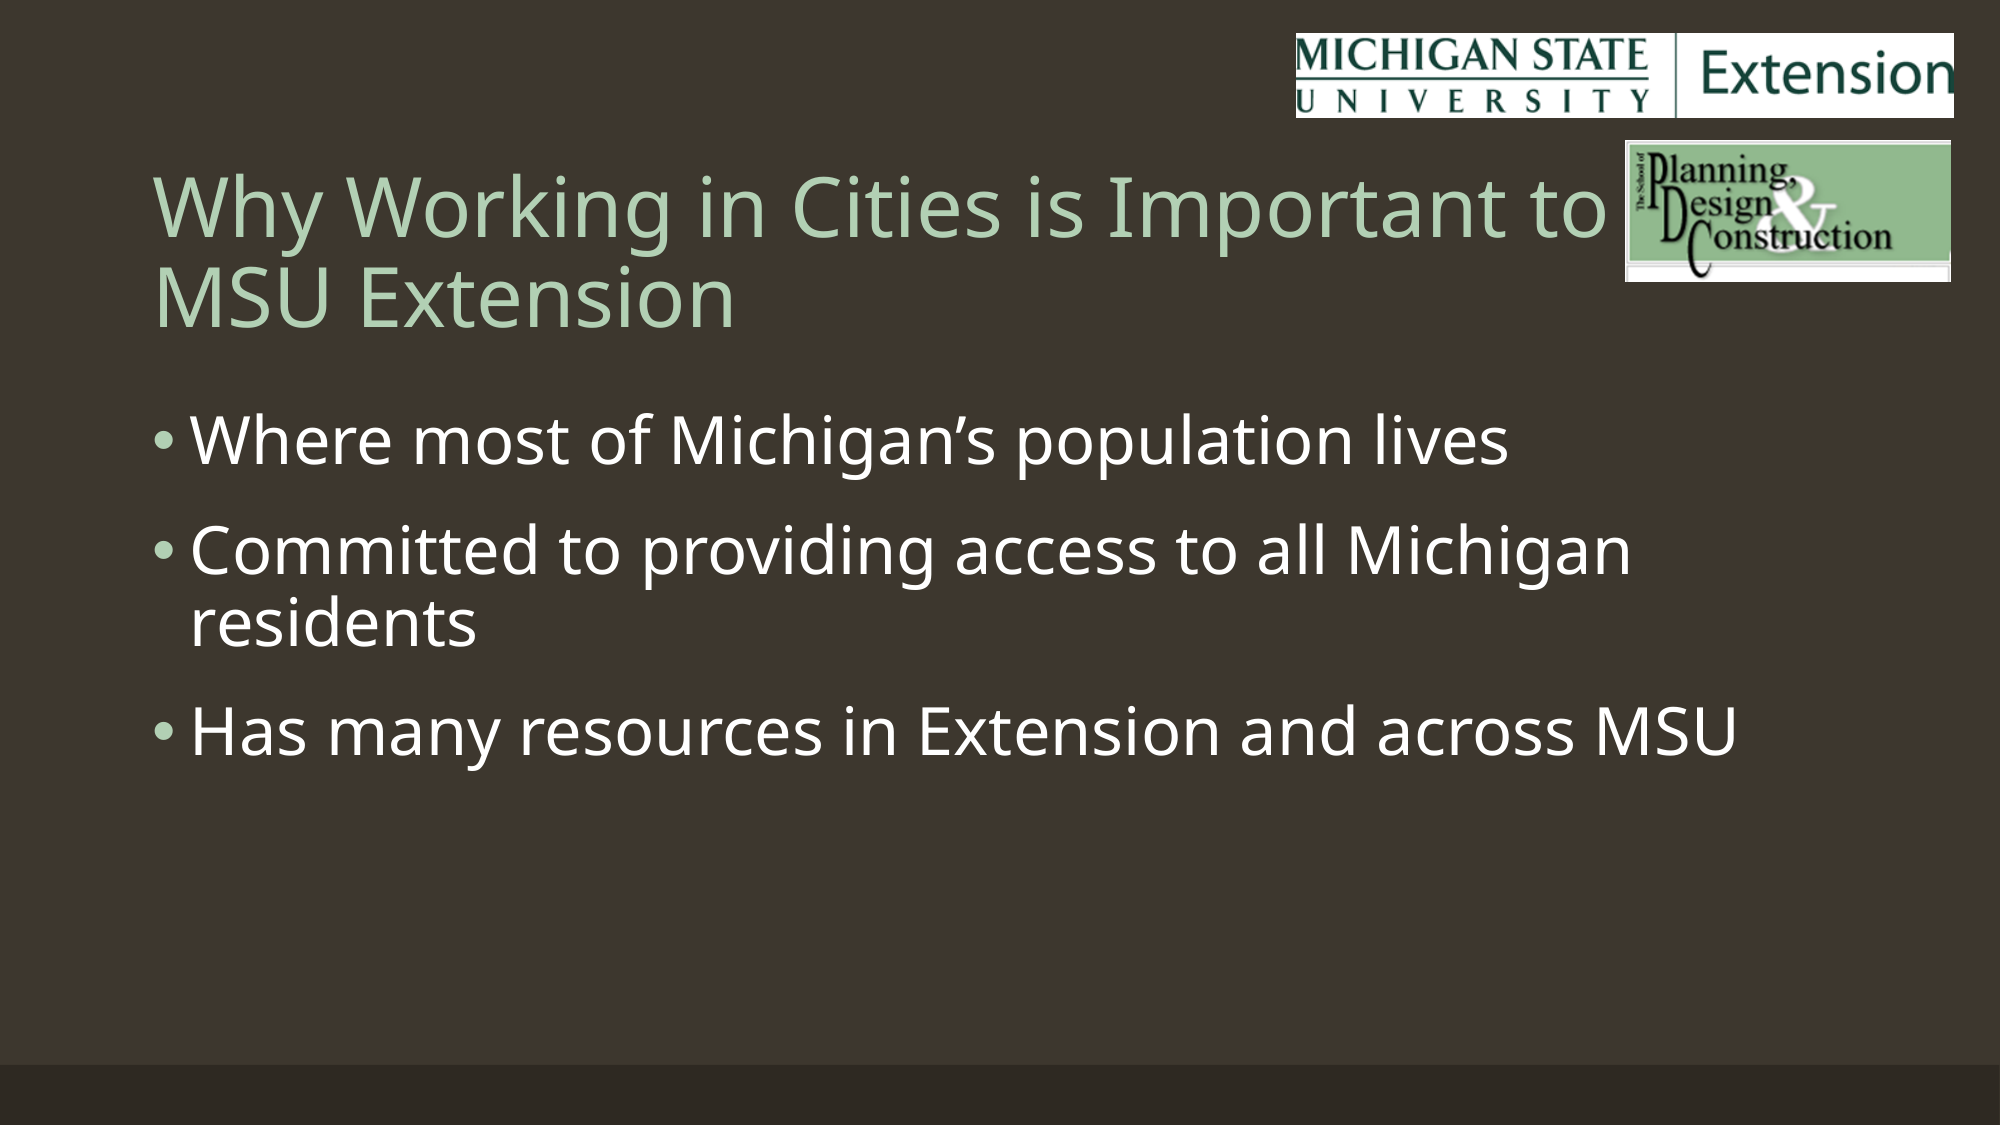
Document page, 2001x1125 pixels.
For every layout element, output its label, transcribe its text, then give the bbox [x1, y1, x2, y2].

title Why Working in Cities is Important to MSU Extension [137, 62, 1663, 353]
picture [1296, 33, 1954, 118]
list Where most of Michigan’s population lives Committed to providing access to all Michigan residents Has many resources in Extension and across MSU [137, 399, 1863, 1063]
picture [1663, 140, 1951, 282]
